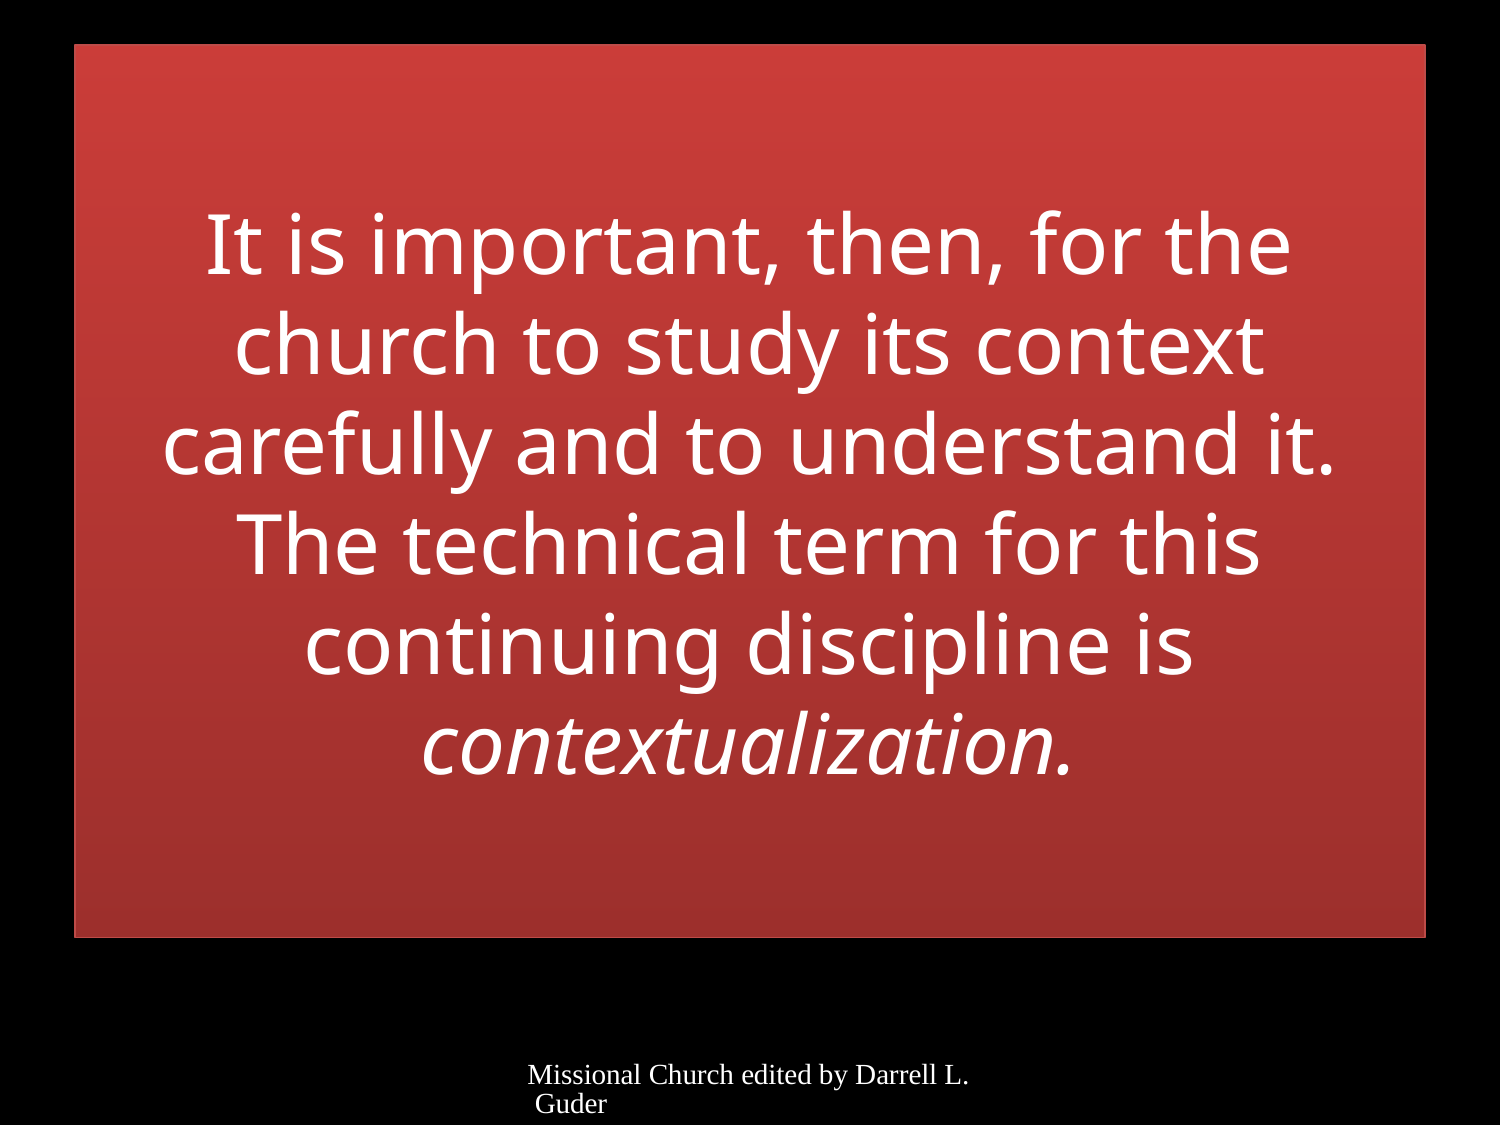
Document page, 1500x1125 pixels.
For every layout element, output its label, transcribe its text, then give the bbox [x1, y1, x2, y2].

title It is important, then, for the church to study its context carefully and to understand it. The technical term for this continuing discipline is contextualization. [74, 44, 1426, 938]
footer Missional Church edited by Darrell L. Guder [512, 1042, 988, 1103]
